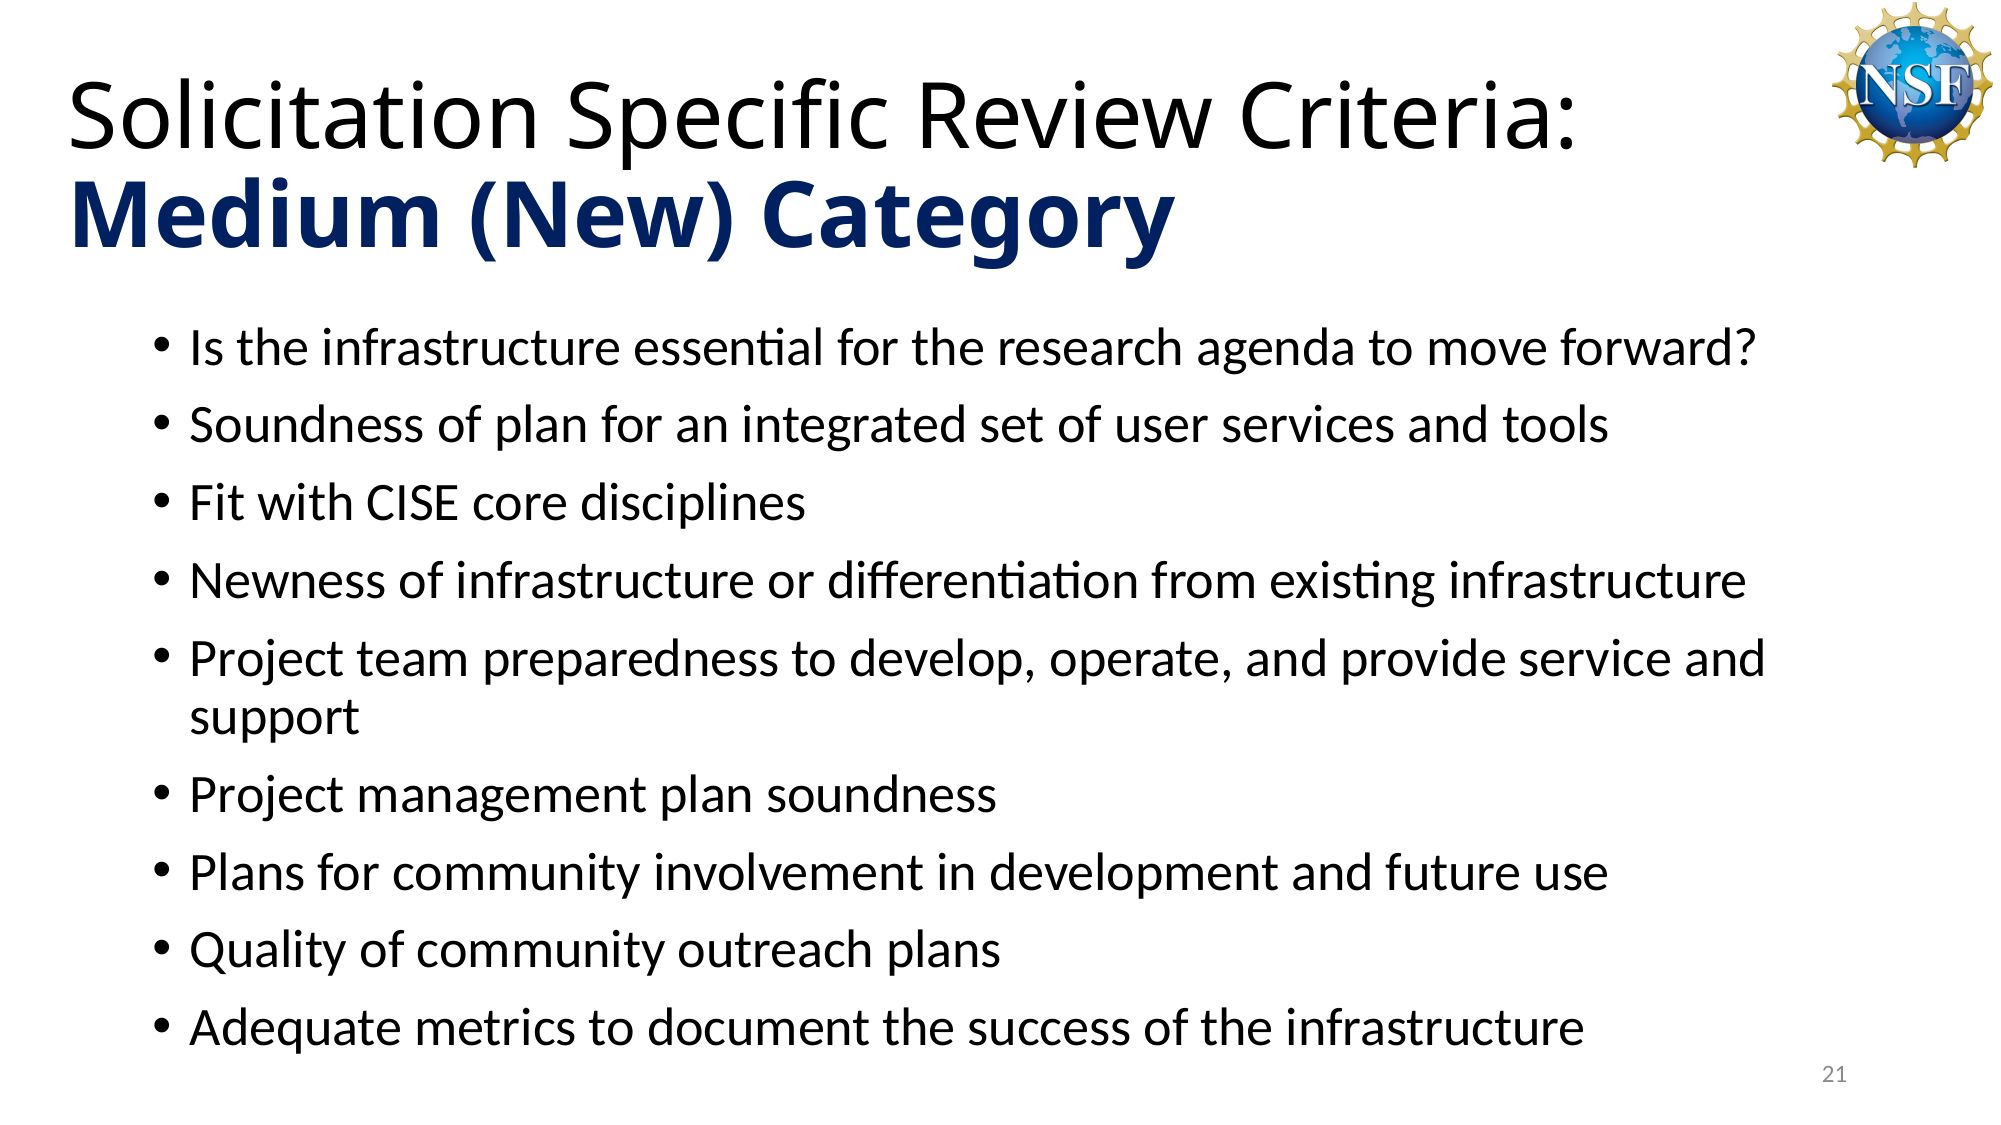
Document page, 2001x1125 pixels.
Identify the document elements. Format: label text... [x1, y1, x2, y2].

slide_number 21 [1412, 1042, 1863, 1103]
title Solicitation Specific Review Criteria: Medium (New) Category [52, 59, 1946, 278]
list Is the infrastructure essential for the research agenda to move forward? Soundness of plan for an integrated set of user services and tools Fit with CISE core disciplines Newness of infrastructure or differentiation from existing infrastructure Project team preparedness to develop, operate, and provide service and support Project management plan soundness Plans for community involvement in development and future use Quality of community outreach plans Adequate metrics to document the success of the infrastructure [137, 226, 1863, 1078]
picture [1829, 2, 2000, 169]
